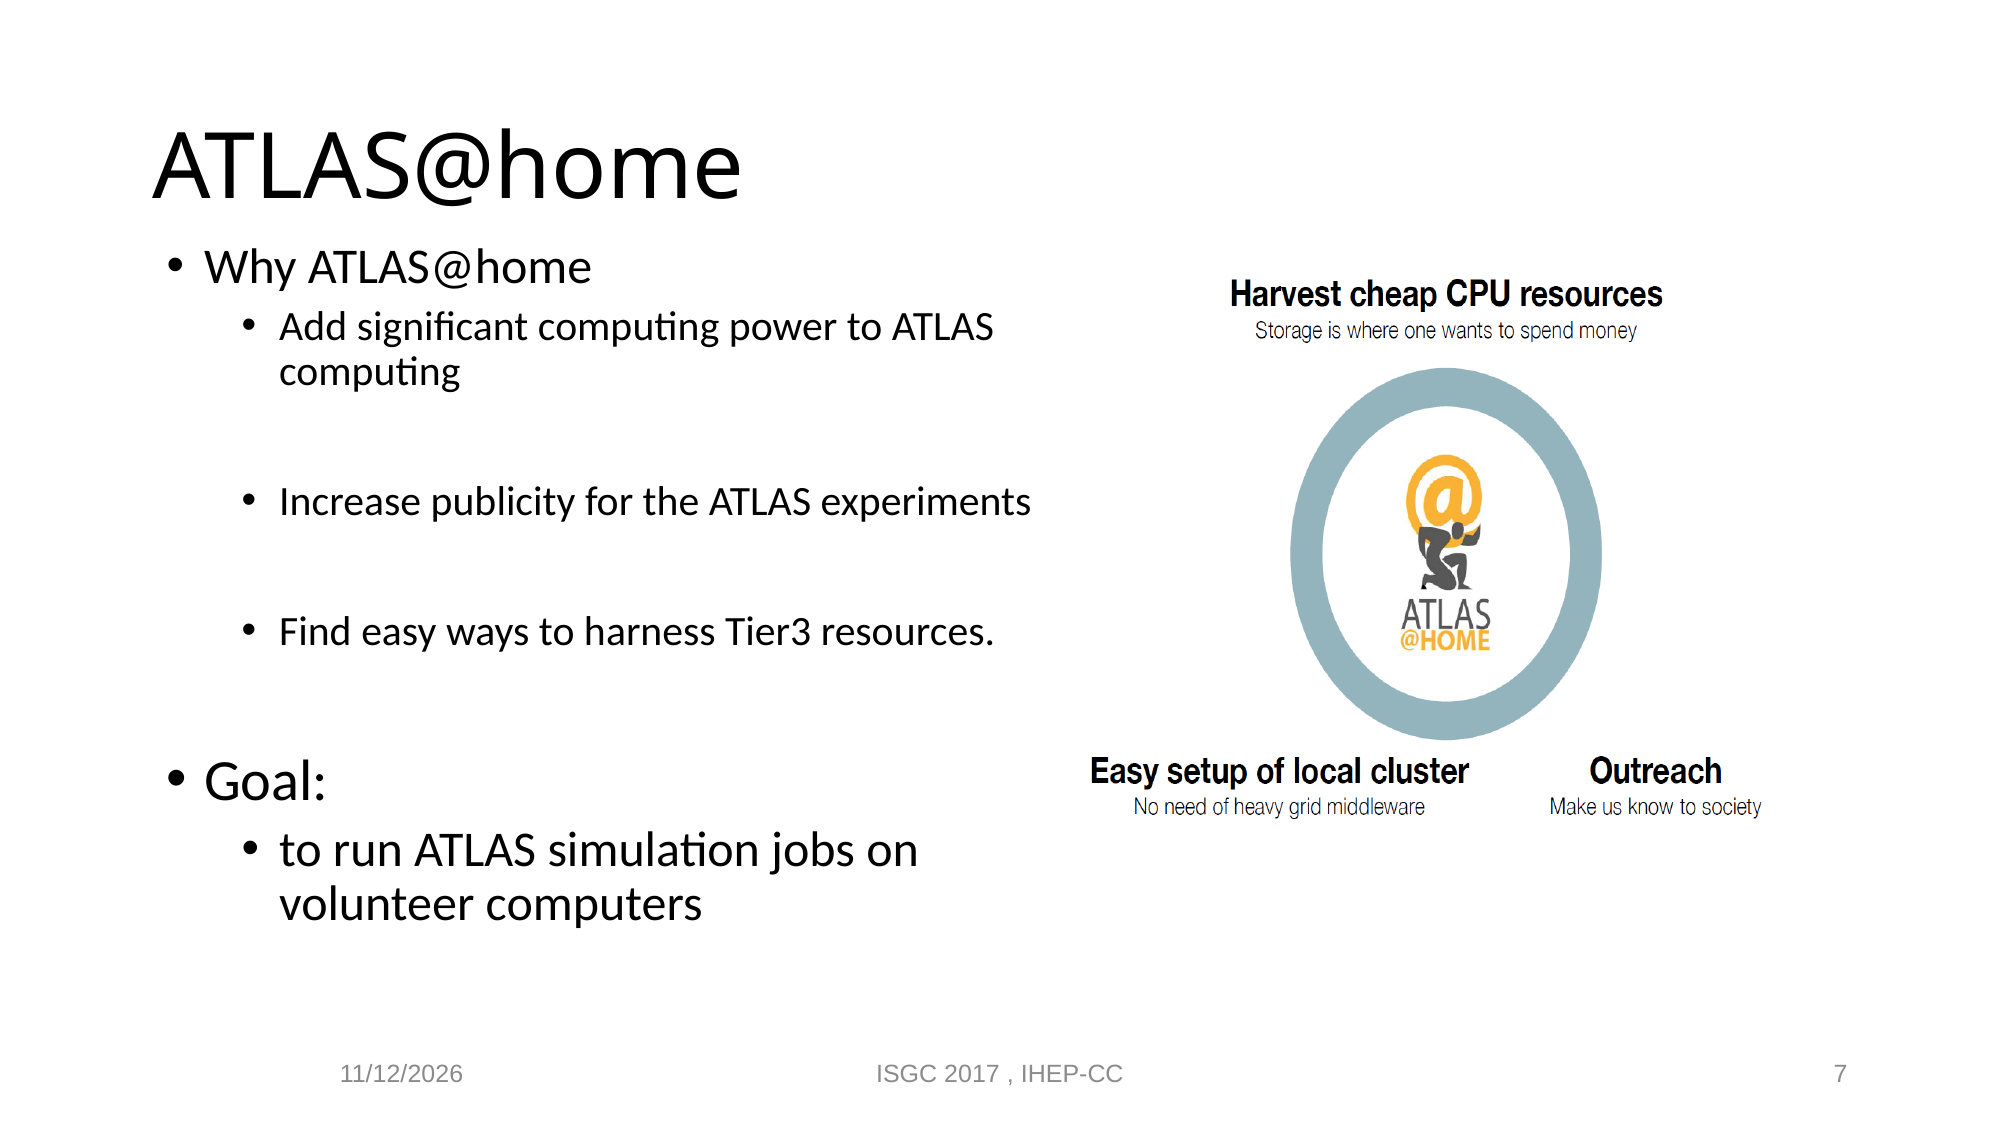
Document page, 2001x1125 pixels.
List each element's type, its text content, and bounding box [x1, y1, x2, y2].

slide_number 7 [1412, 1042, 1863, 1103]
footer ISGC 2017 , IHEP-CC [662, 1042, 1338, 1103]
list Why ATLAS@home Add significant computing power to ATLAS computing Increase publicity for the ATLAS experiments Find easy ways to harness Tier3 resources. Goal: to run ATLAS simulation jobs on volunteer computers [151, 232, 1050, 1005]
title ATLAS@home [137, 59, 1863, 278]
picture [1087, 274, 1776, 827]
text_box 2017-2-17 [324, 1042, 662, 1103]
